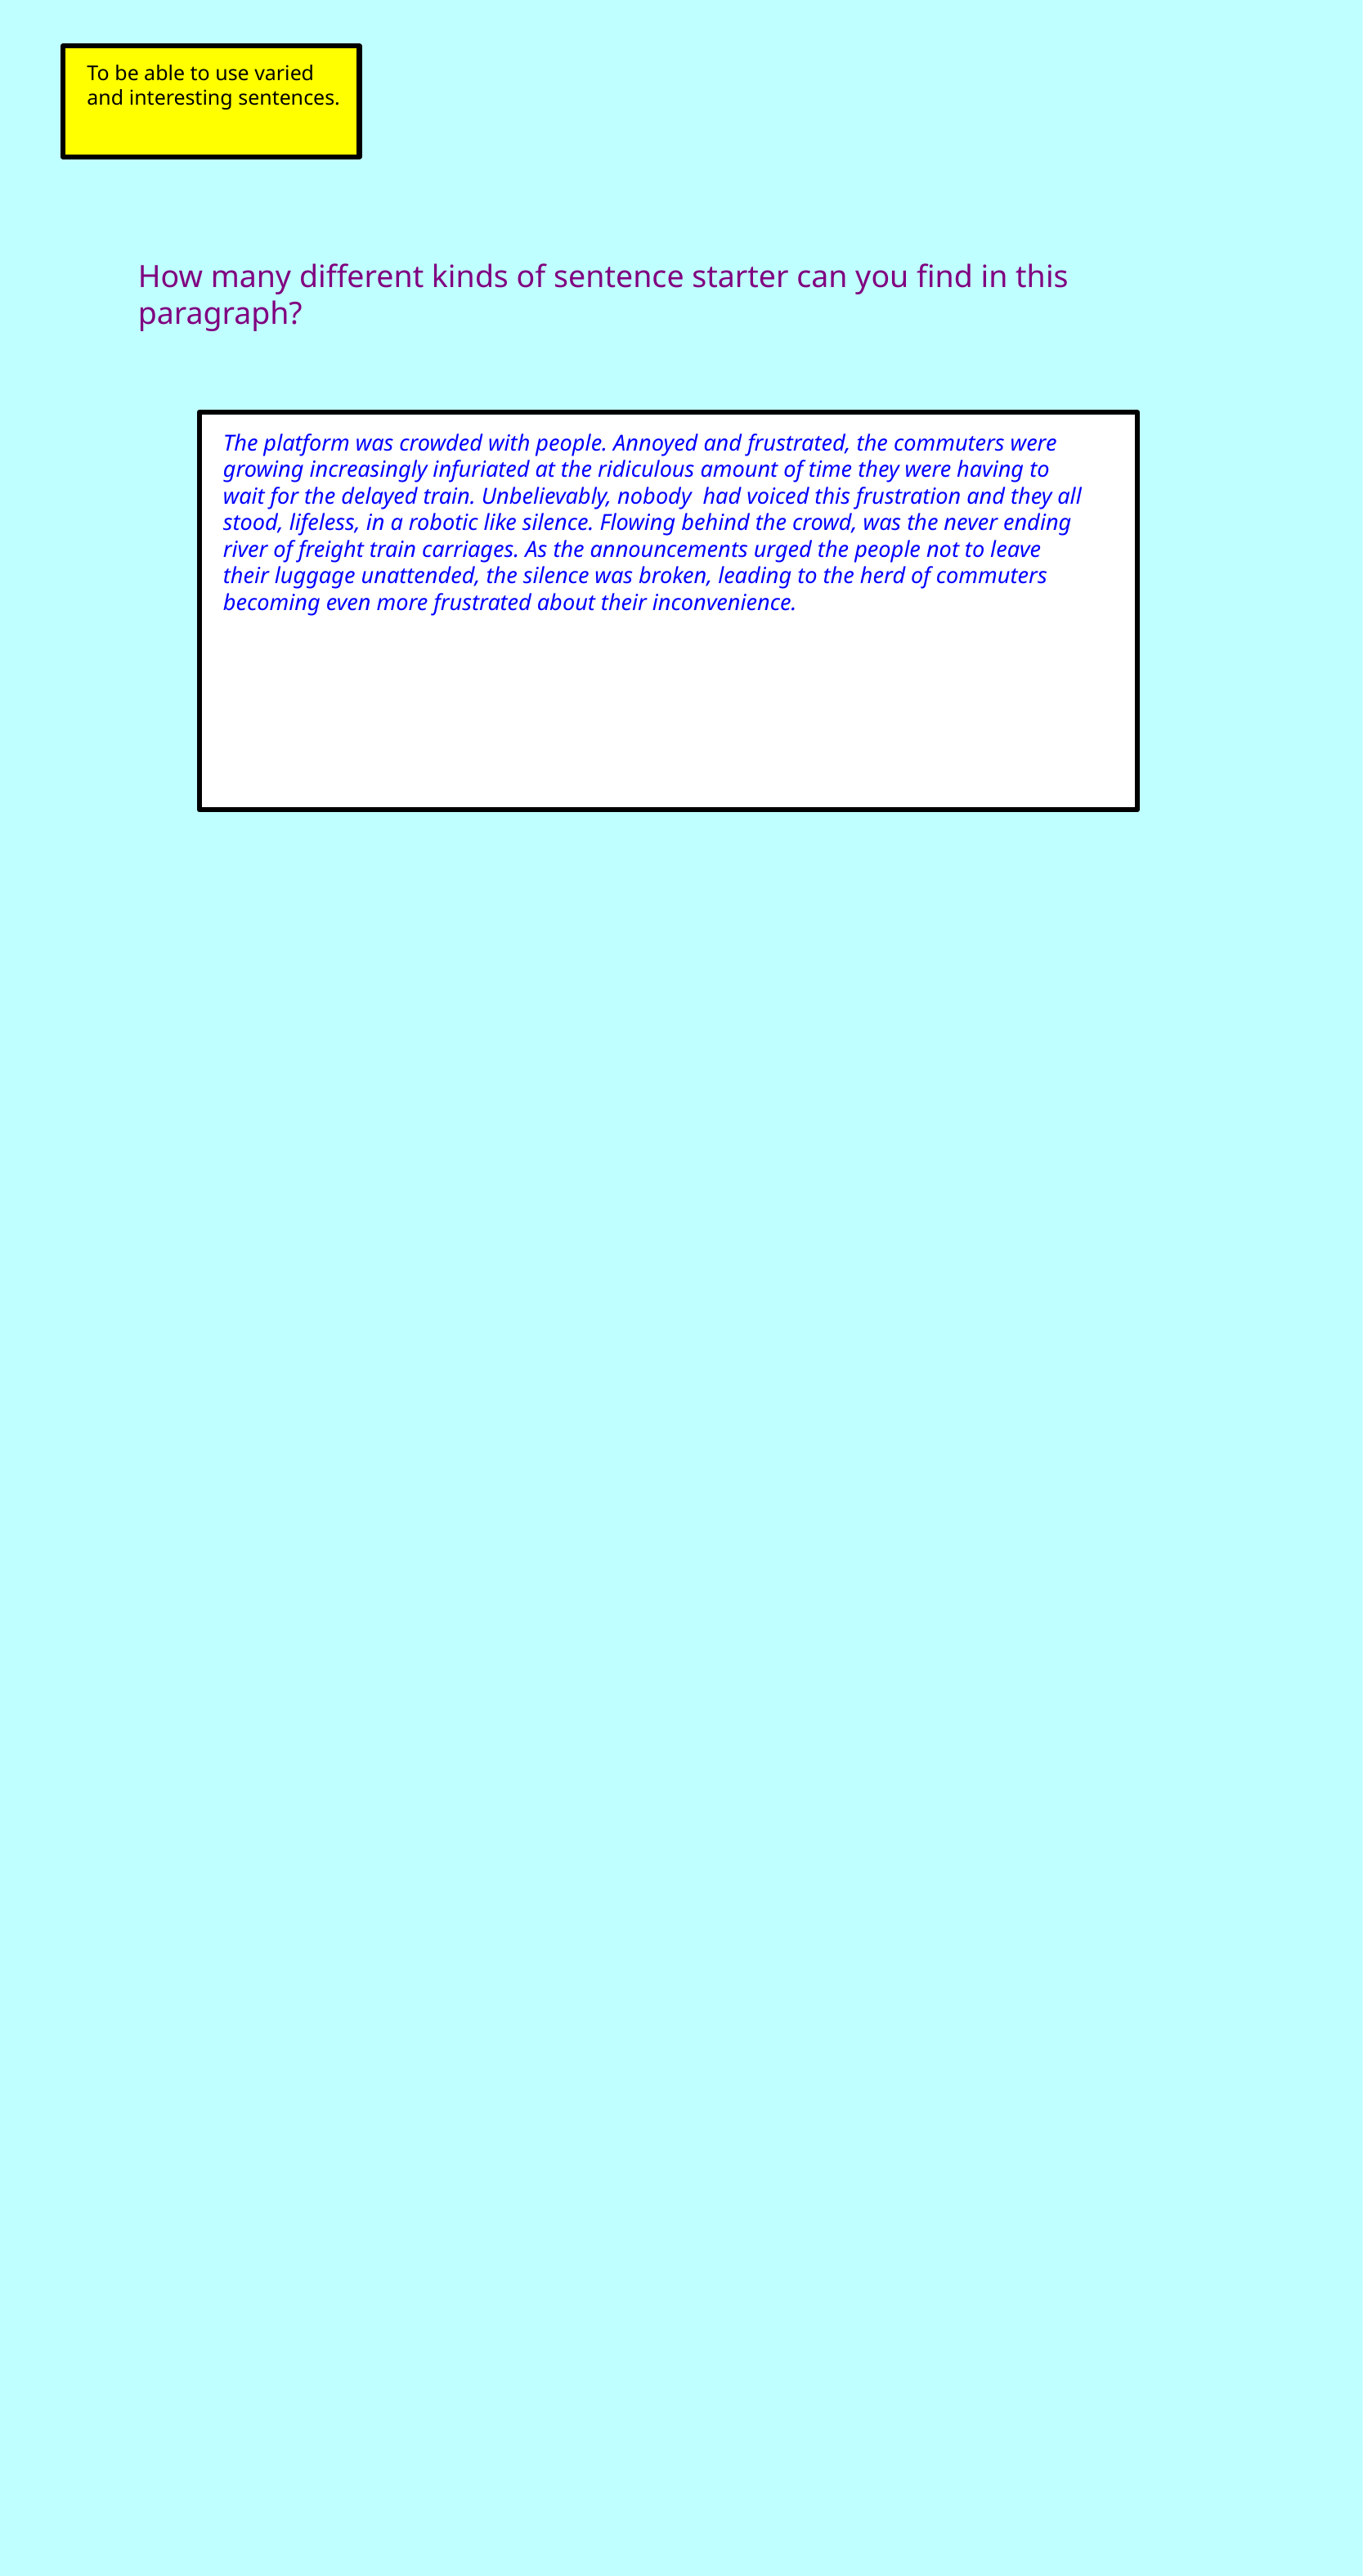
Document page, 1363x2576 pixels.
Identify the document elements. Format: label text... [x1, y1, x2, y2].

text_box How many different kinds of sentence starter can you find in this paragraph? [126, 250, 1210, 336]
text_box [199, 411, 1138, 810]
text_box To be able to use varied and interesting sentences. [74, 54, 361, 116]
text_box [61, 44, 361, 159]
